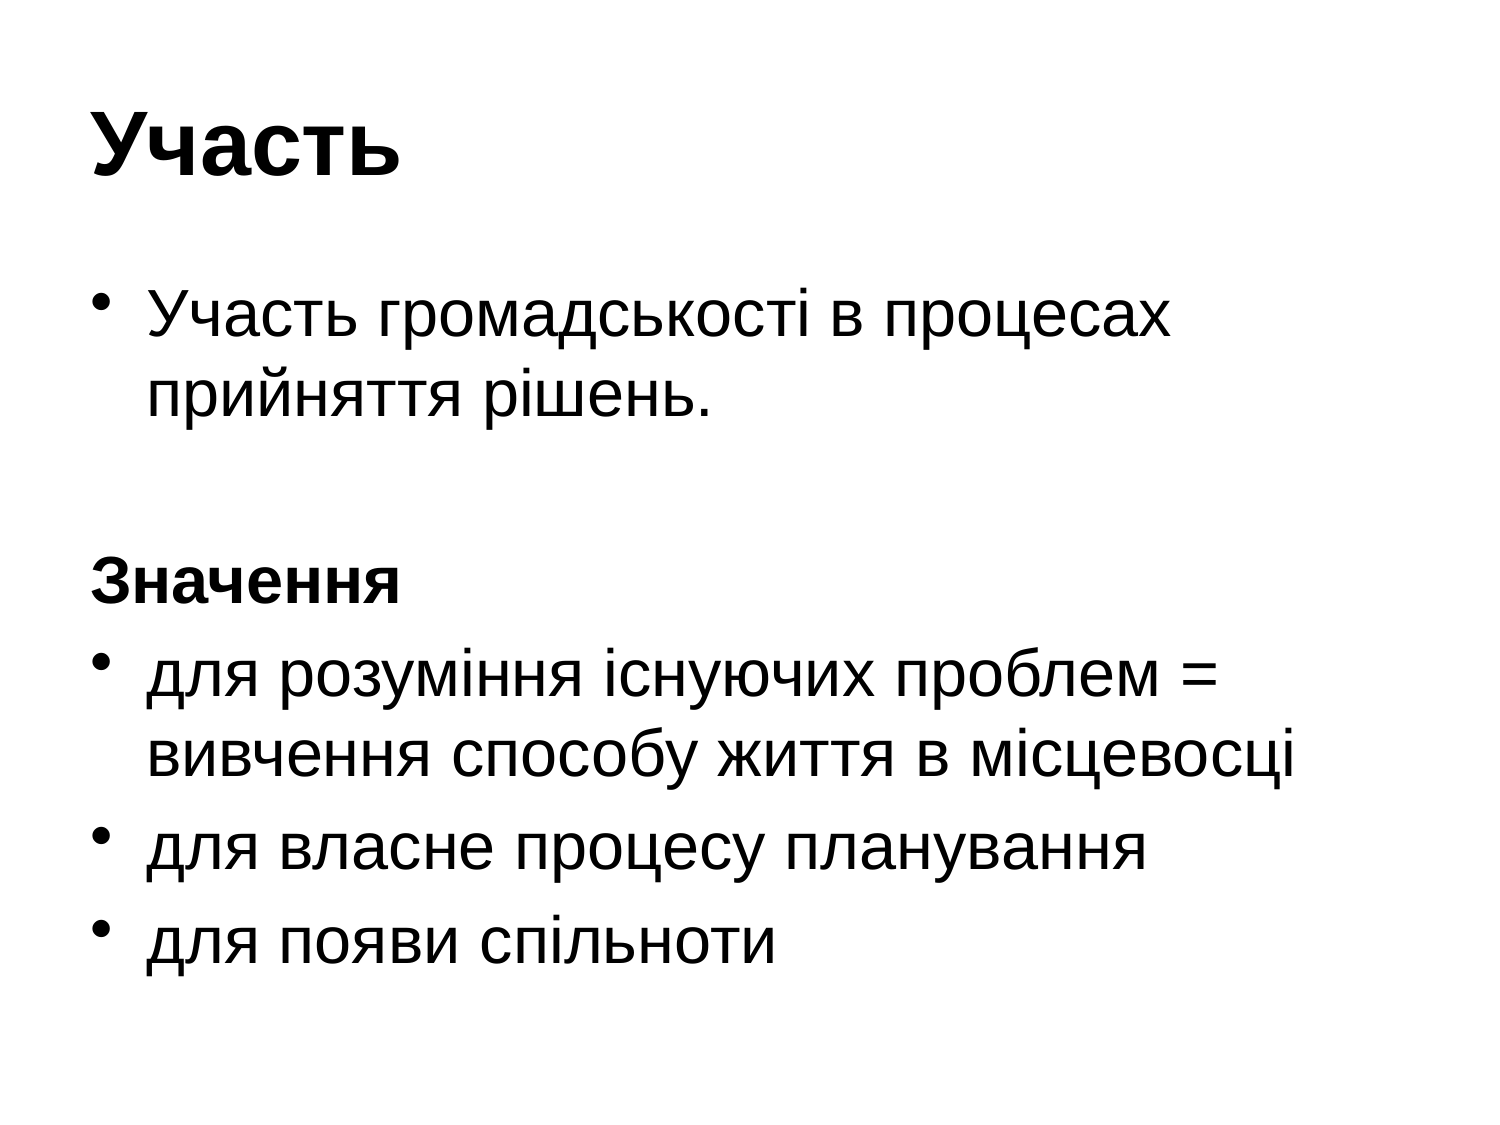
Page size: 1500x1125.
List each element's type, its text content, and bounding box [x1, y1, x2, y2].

list Участь громадськості в процесах прийняття рішень. Значення для розуміння існуючих проблем = вивчення способу життя в місцевосці для власне процесу планування для появи спільноти [75, 262, 1425, 1005]
title Участь [75, 45, 1425, 233]
